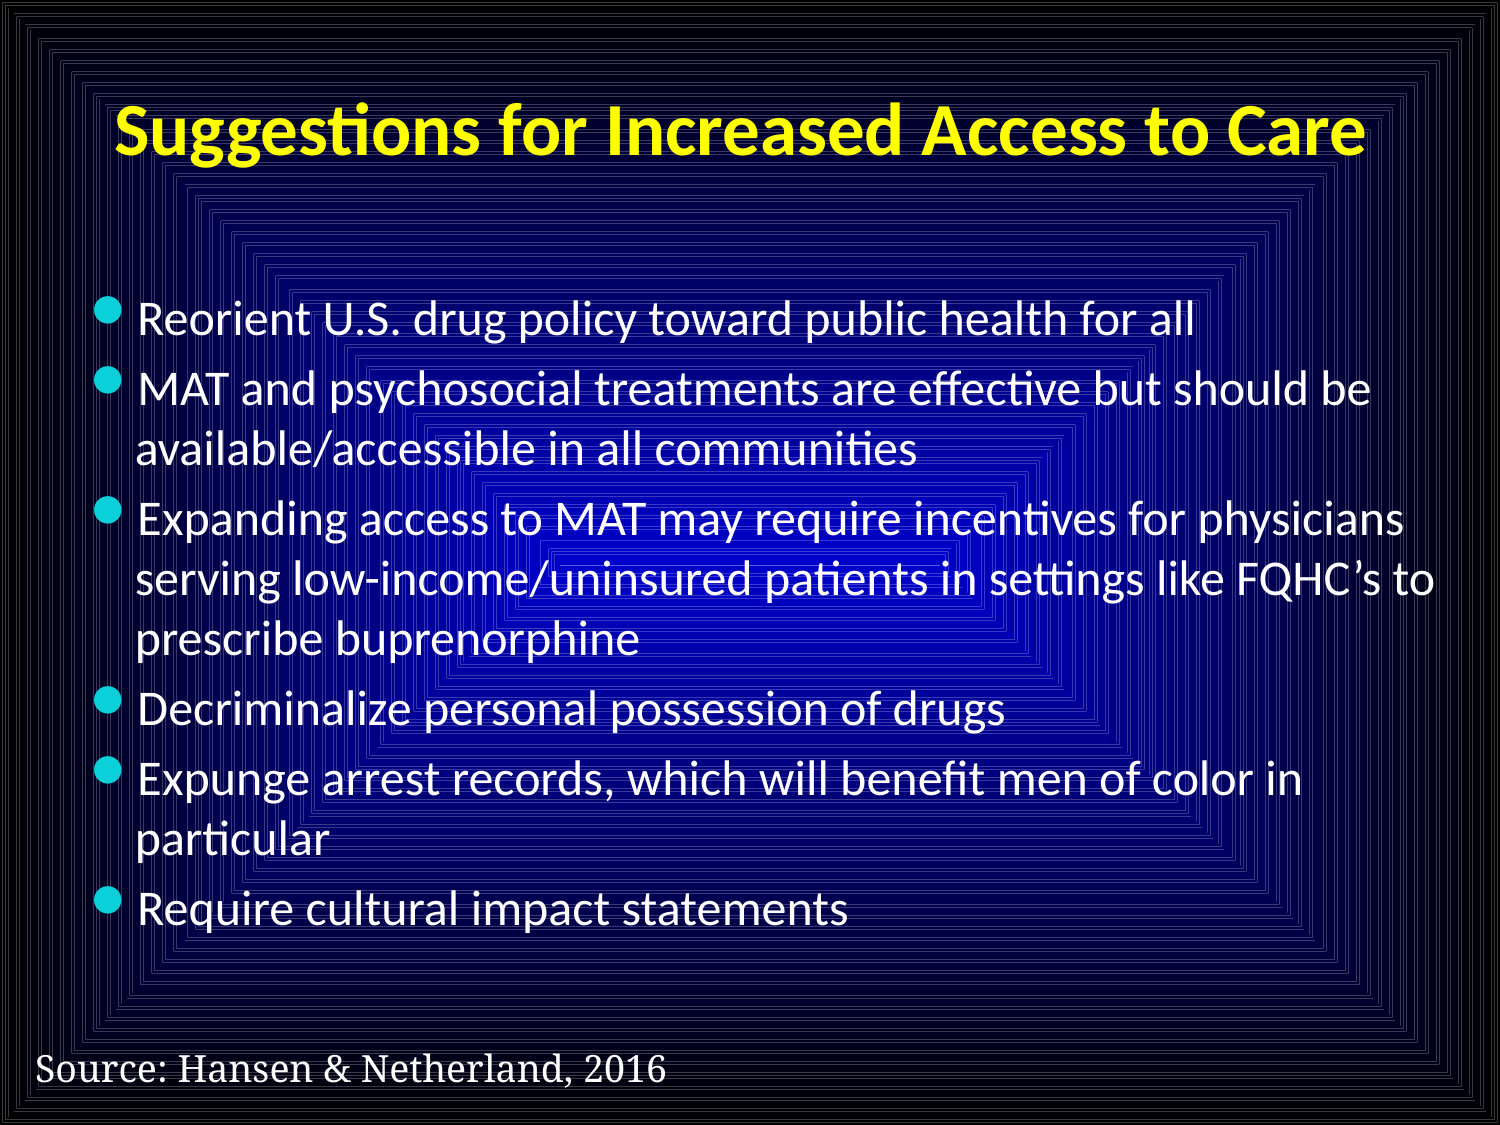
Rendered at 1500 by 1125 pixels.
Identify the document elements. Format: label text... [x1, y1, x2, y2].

text_box Source: Hansen & Netherland, 2016 [20, 1037, 846, 1098]
list Reorient U.S. drug policy toward public health for all MAT and psychosocial treatments are effective but should be available/accessible in all communities Expanding access to MAT may require incentives for physicians serving low-income/uninsured patients in settings like FQHC’s to prescribe buprenorphine Decriminalize personal possession of drugs Expunge arrest records, which will benefit men of color in particular Require cultural impact statements [75, 278, 1453, 999]
title Suggestions for Increased Access to Care [75, 72, 1425, 260]
